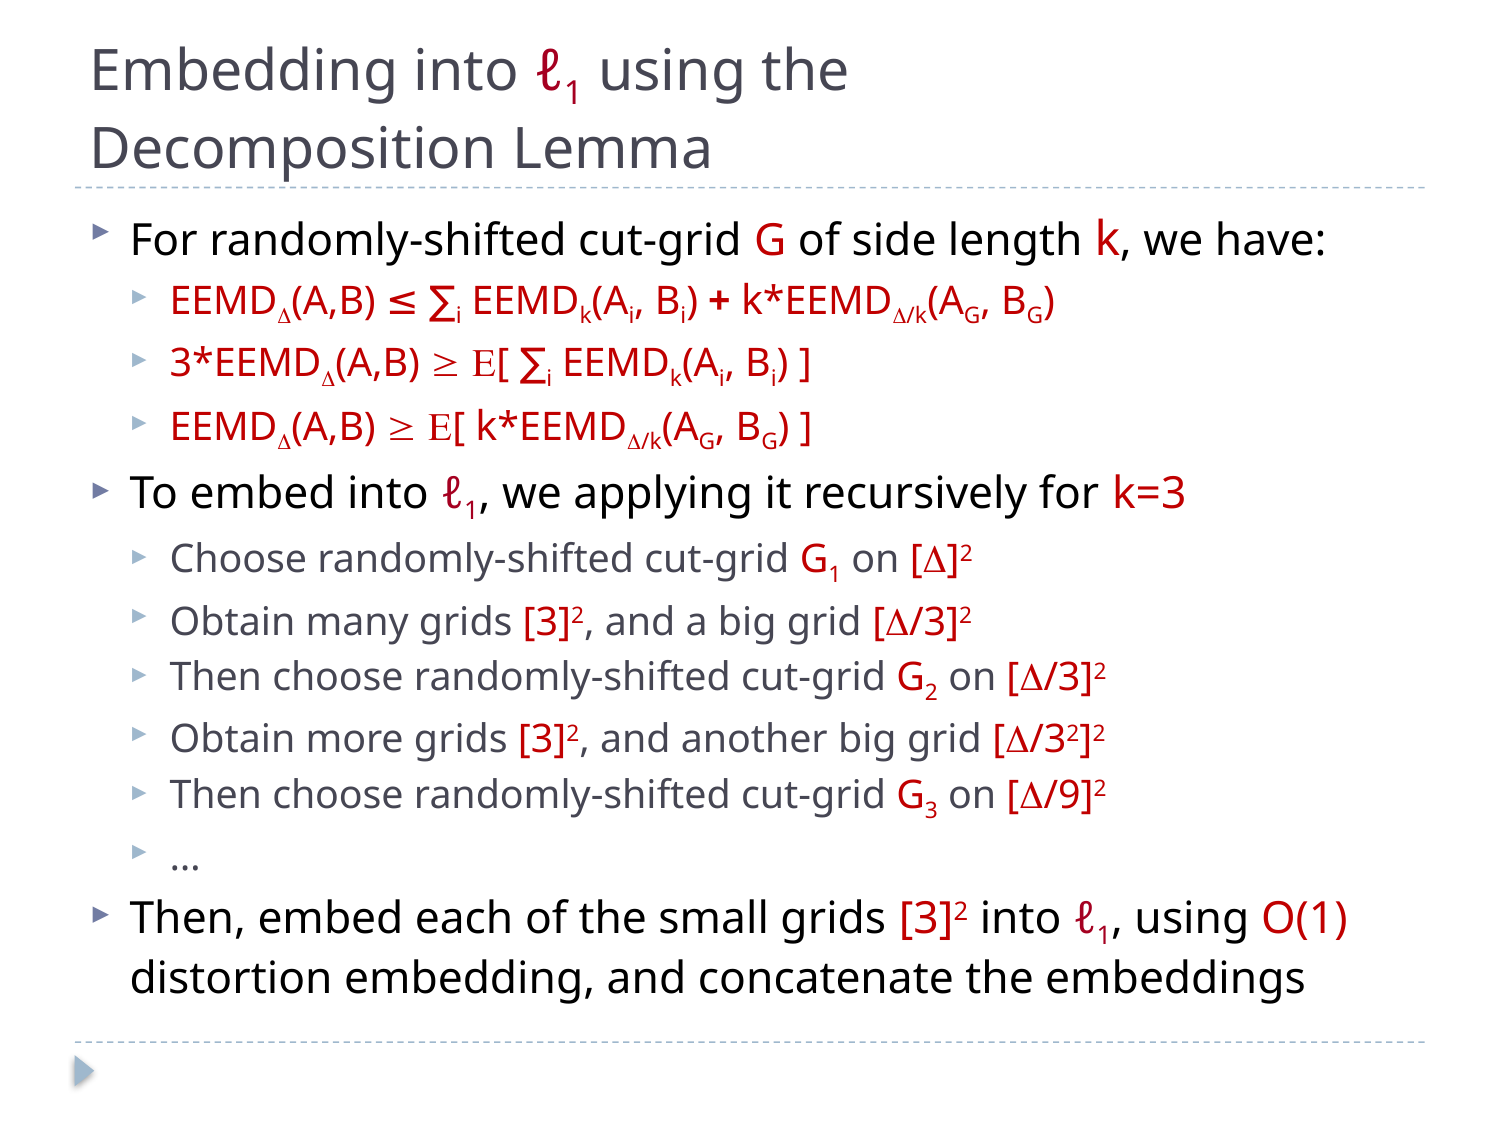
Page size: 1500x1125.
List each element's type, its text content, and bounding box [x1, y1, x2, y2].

list For randomly-shifted cut-grid G of side length k, we have: EEMD(A,B) ≤ ∑i EEMDk(Ai, Bi) + k*EEMD/k(AG, BG) 3*EEMD(A,B)  [ ∑i EEMDk(Ai, Bi) ] EEMD(A,B)  [ k*EEMD/k(AG, BG) ] To embed into ℓ1, we applying it recursively for k=3 Choose randomly-shifted cut-grid G1 on []2 Obtain many grids [3]2, and a big grid [/3]2 Then choose randomly-shifted cut-grid G2 on [/3]2 Obtain more grids [3]2, and another big grid [/32]2 Then choose randomly-shifted cut-grid G3 on [/9]2 … Then, embed each of the small grids [3]2 into ℓ1, using O(1) distortion embedding, and concatenate the embeddings [75, 200, 1425, 1010]
title Embedding into ℓ1 using the Decomposition Lemma [75, 24, 1425, 188]
